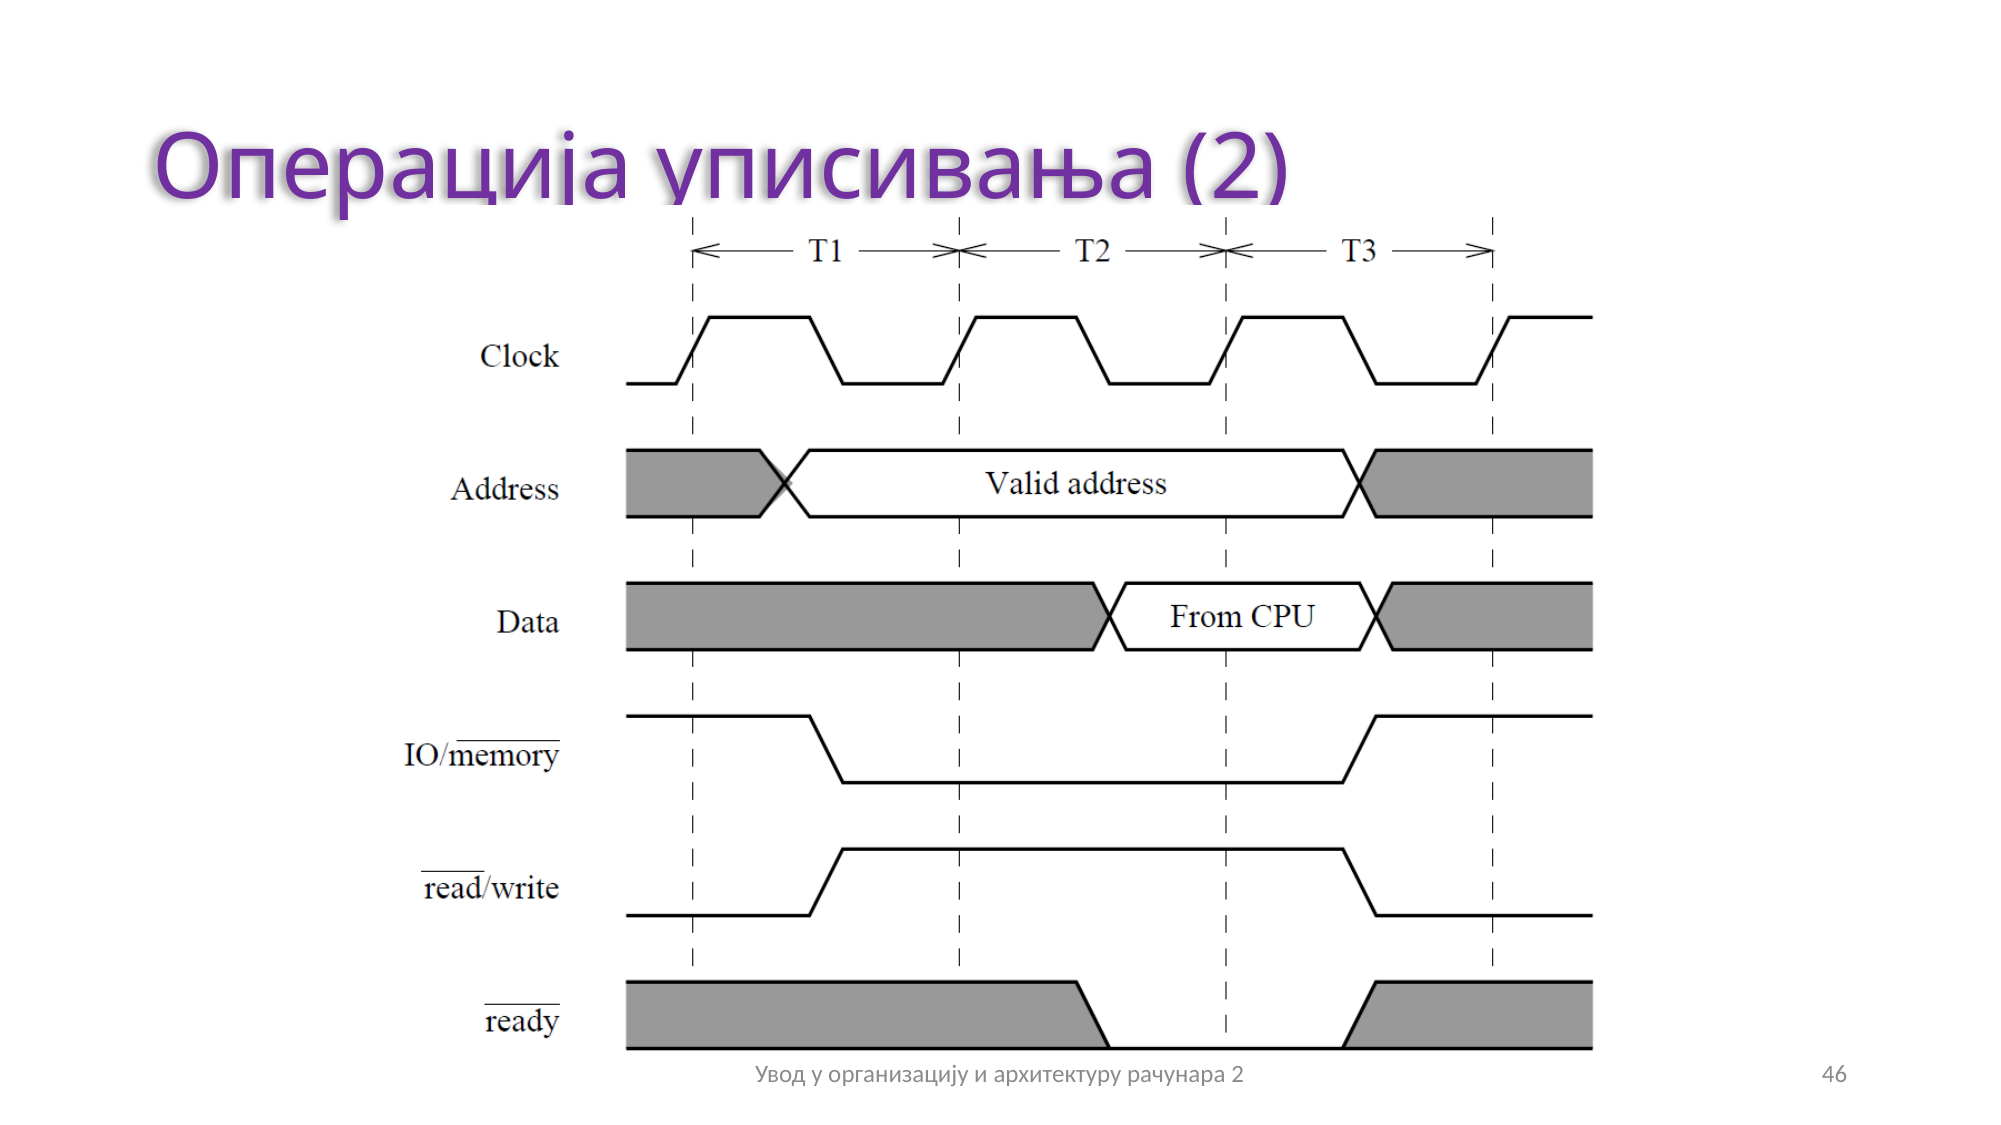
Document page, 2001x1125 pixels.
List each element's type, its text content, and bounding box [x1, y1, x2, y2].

title Операција уписивања (2) [137, 59, 1863, 278]
slide_number 46 [1412, 1042, 1863, 1103]
footer Увод у организацију и архитектуру рачунара 2 [662, 1056, 1338, 1103]
picture [400, 205, 1600, 1056]
